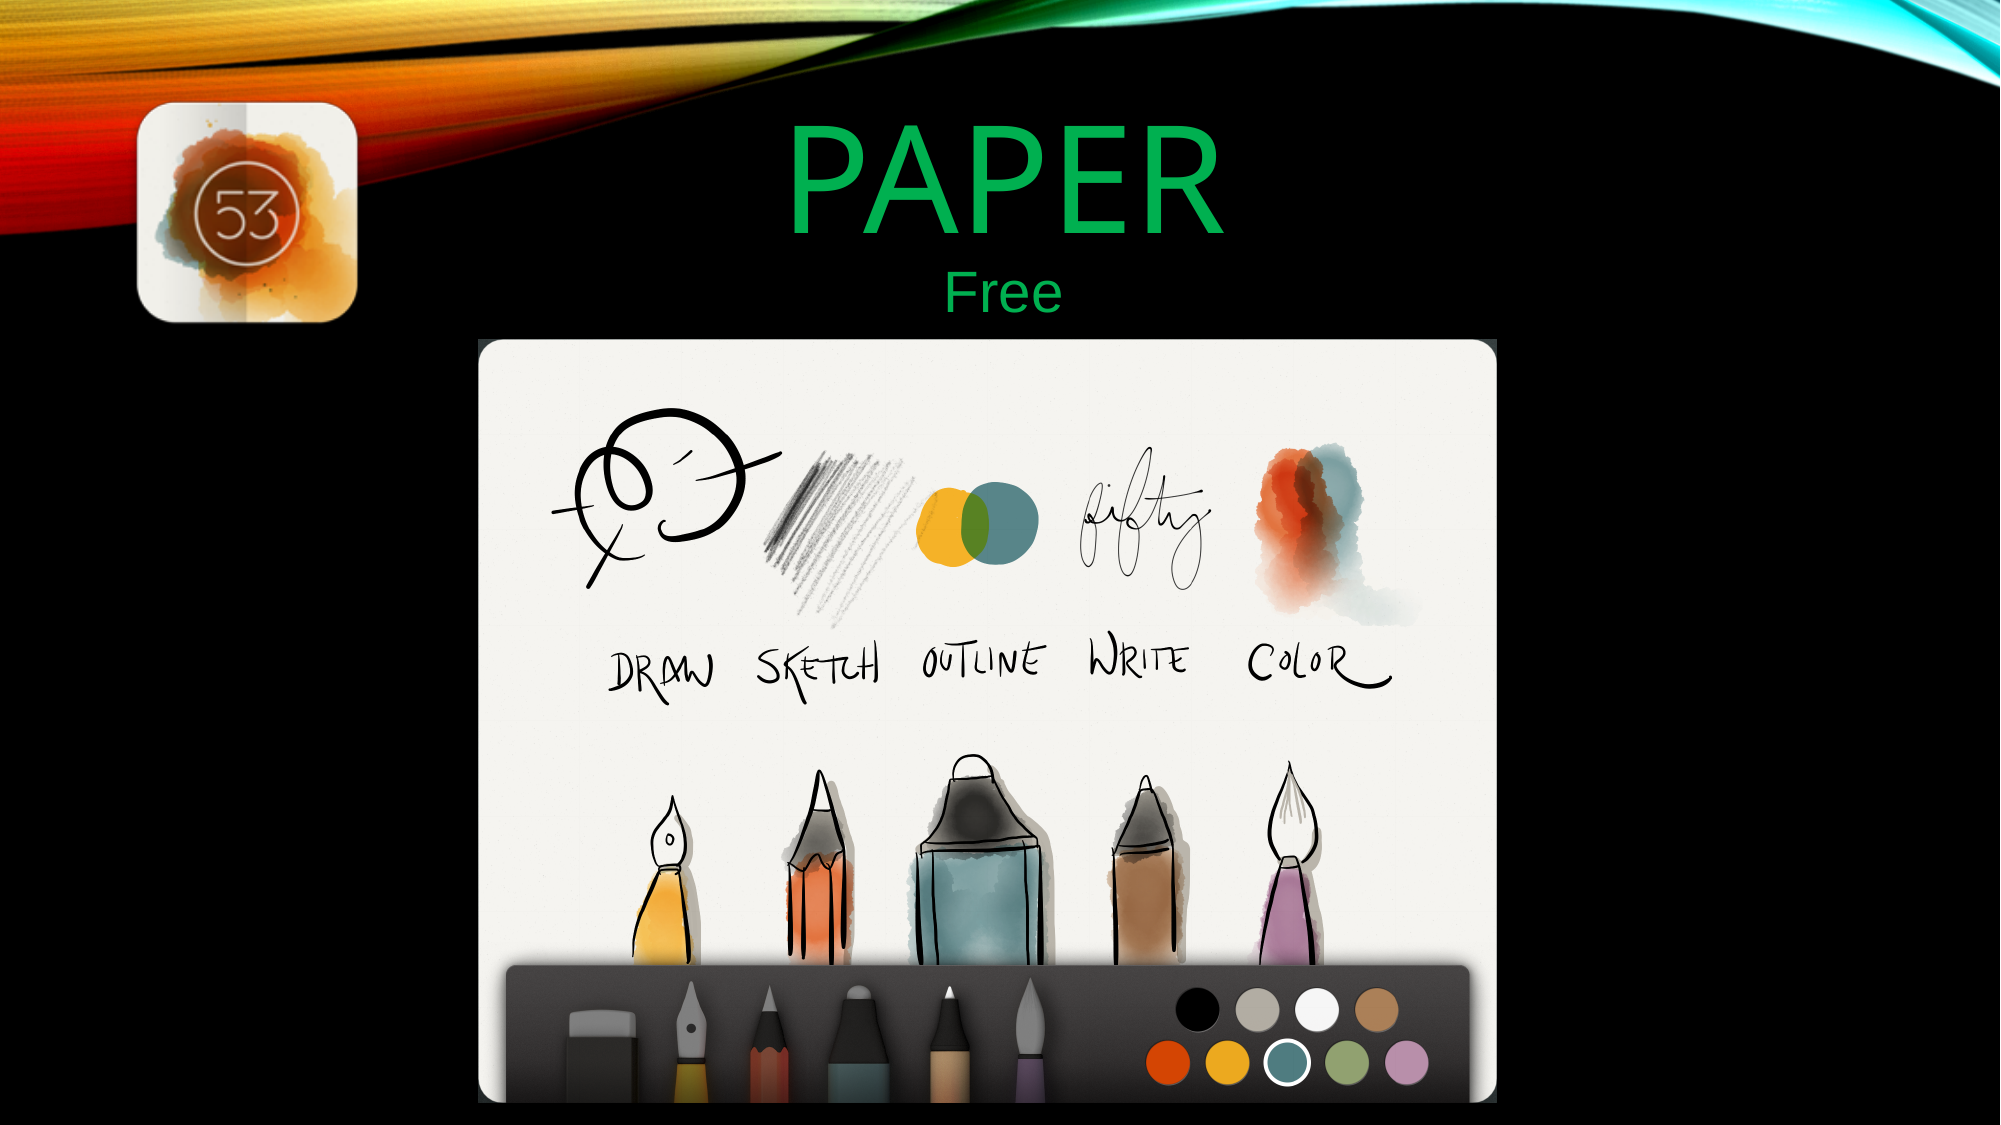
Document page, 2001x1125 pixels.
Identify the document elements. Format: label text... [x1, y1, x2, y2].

text_box PAPER [474, 96, 1534, 246]
text_box PAPER [474, 333, 1534, 397]
picture [0, 0, 2000, 335]
picture [478, 339, 1497, 1103]
text_box Free [458, 246, 1550, 333]
